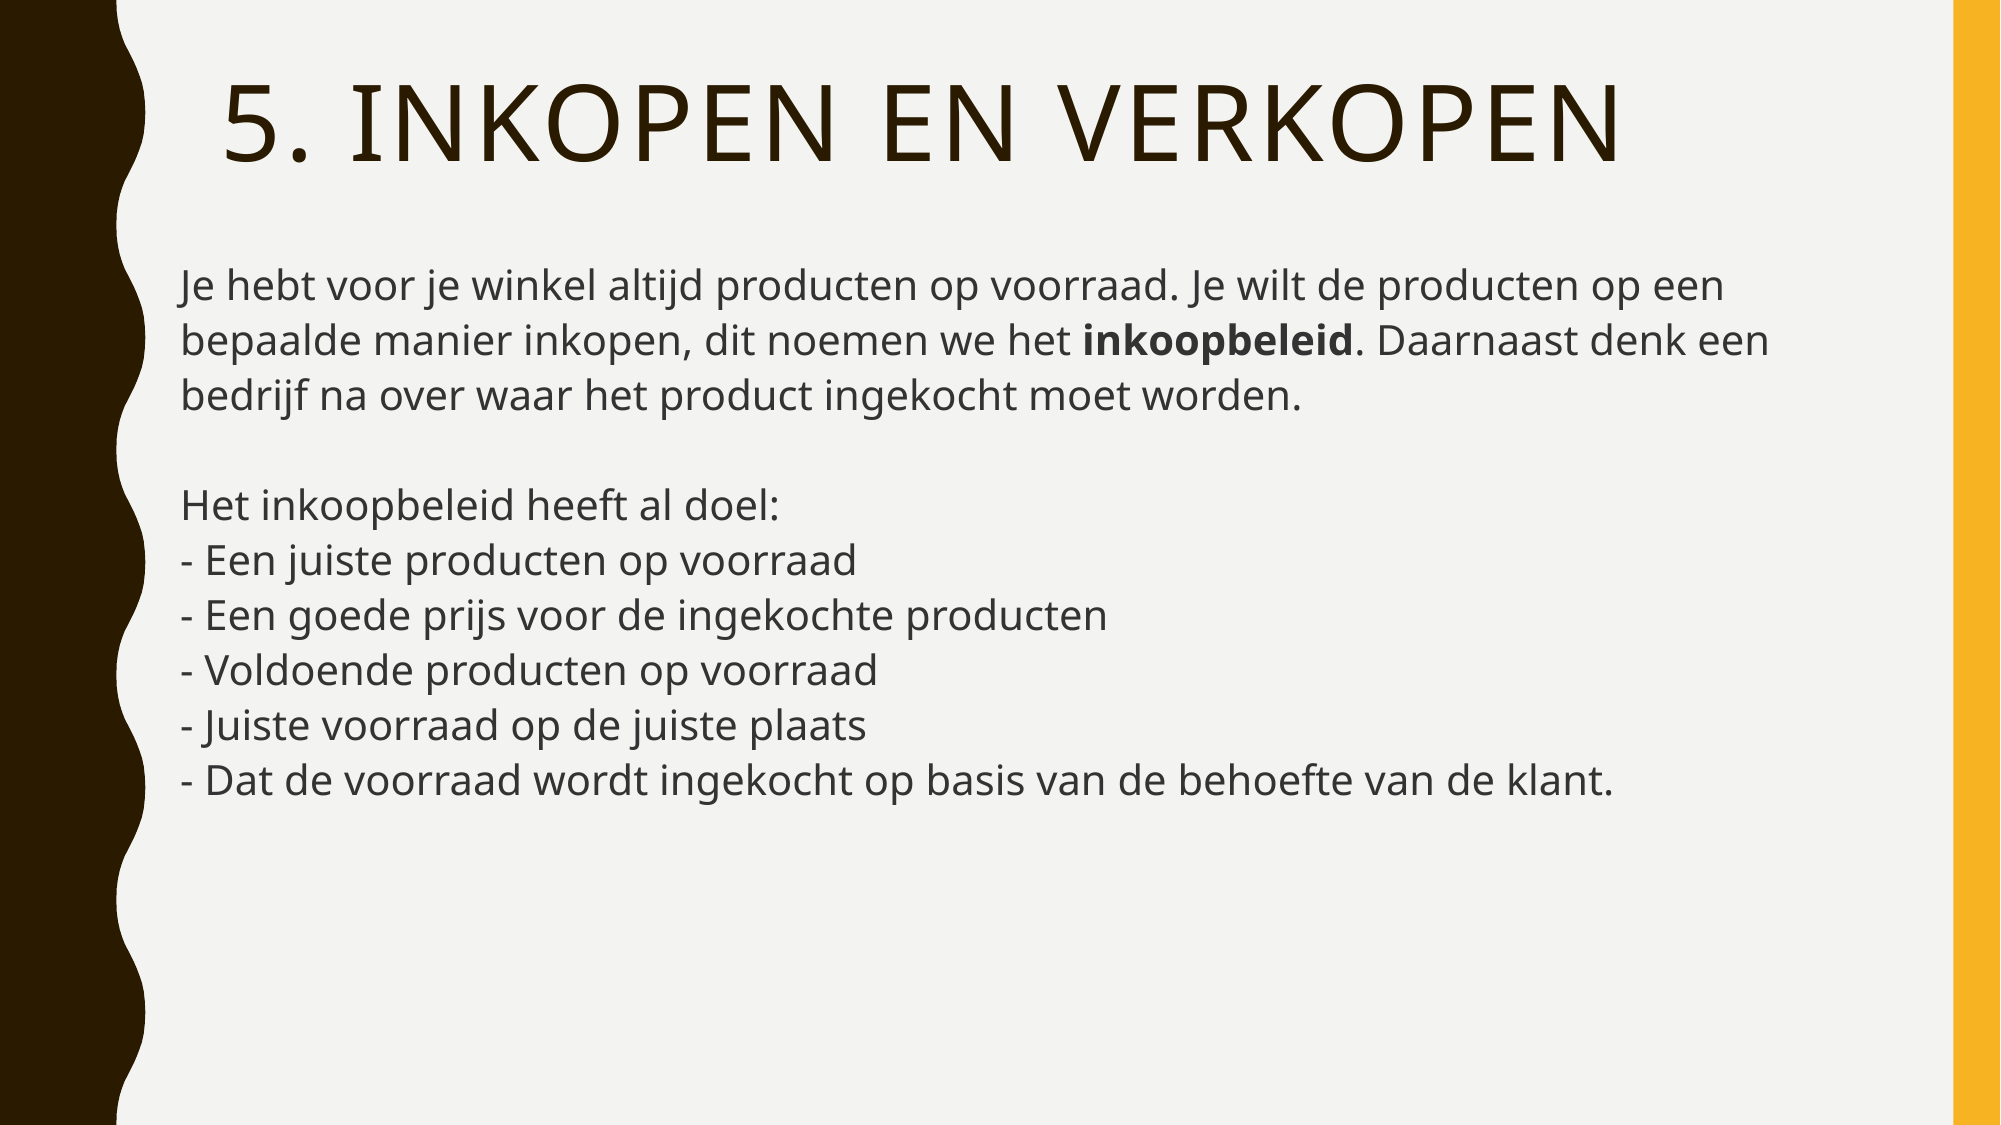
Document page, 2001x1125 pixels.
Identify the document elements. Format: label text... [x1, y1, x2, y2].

title 5. Inkopen en verkopen [205, 62, 1875, 246]
list Je hebt voor je winkel altijd producten op voorraad. Je wilt de producten op een bepaalde manier inkopen, dit noemen we het inkoopbeleid. Daarnaast denk een bedrijf na over waar het product ingekocht moet worden. Het inkoopbeleid heeft al doel: - Een juiste producten op voorraad - Een goede prijs voor de ingekochte producten - Voldoende producten op voorraad - Juiste voorraad op de juiste plaats - Dat de voorraad wordt ingekocht op basis van de behoefte van de klant. [165, 246, 1916, 970]
